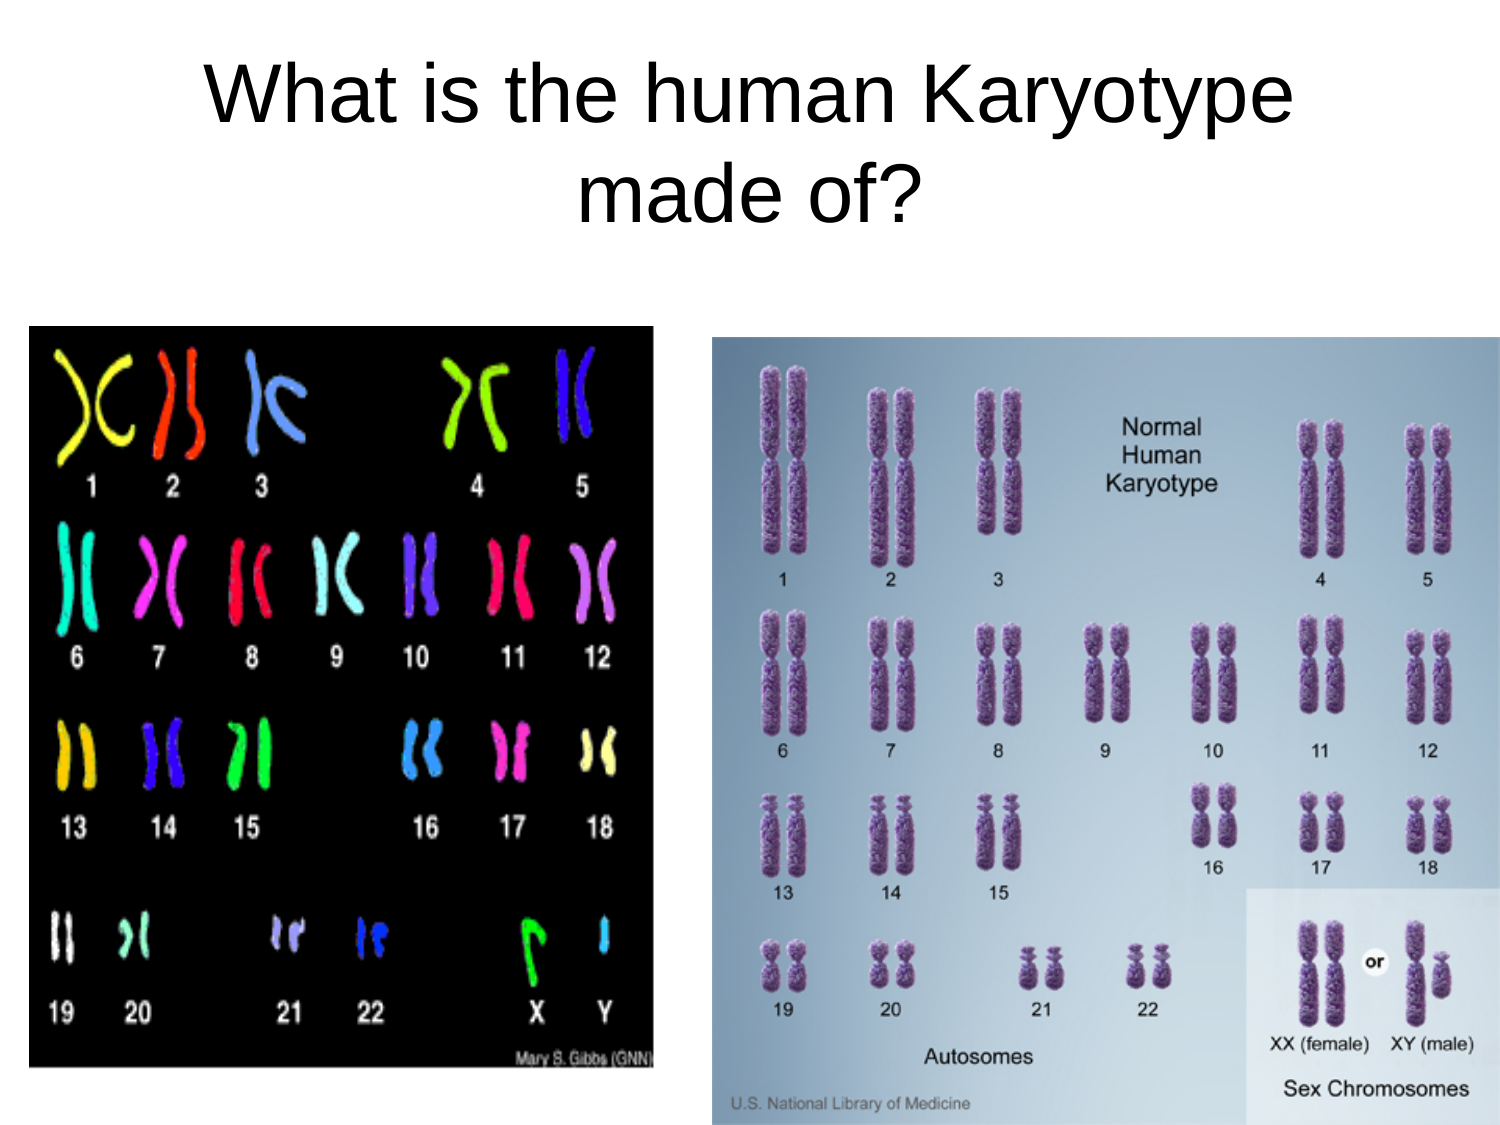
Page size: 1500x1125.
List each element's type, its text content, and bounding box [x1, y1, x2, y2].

title What is the human Karyotype made of? [75, 45, 1425, 233]
picture [712, 337, 1500, 1125]
picture [29, 326, 656, 1071]
